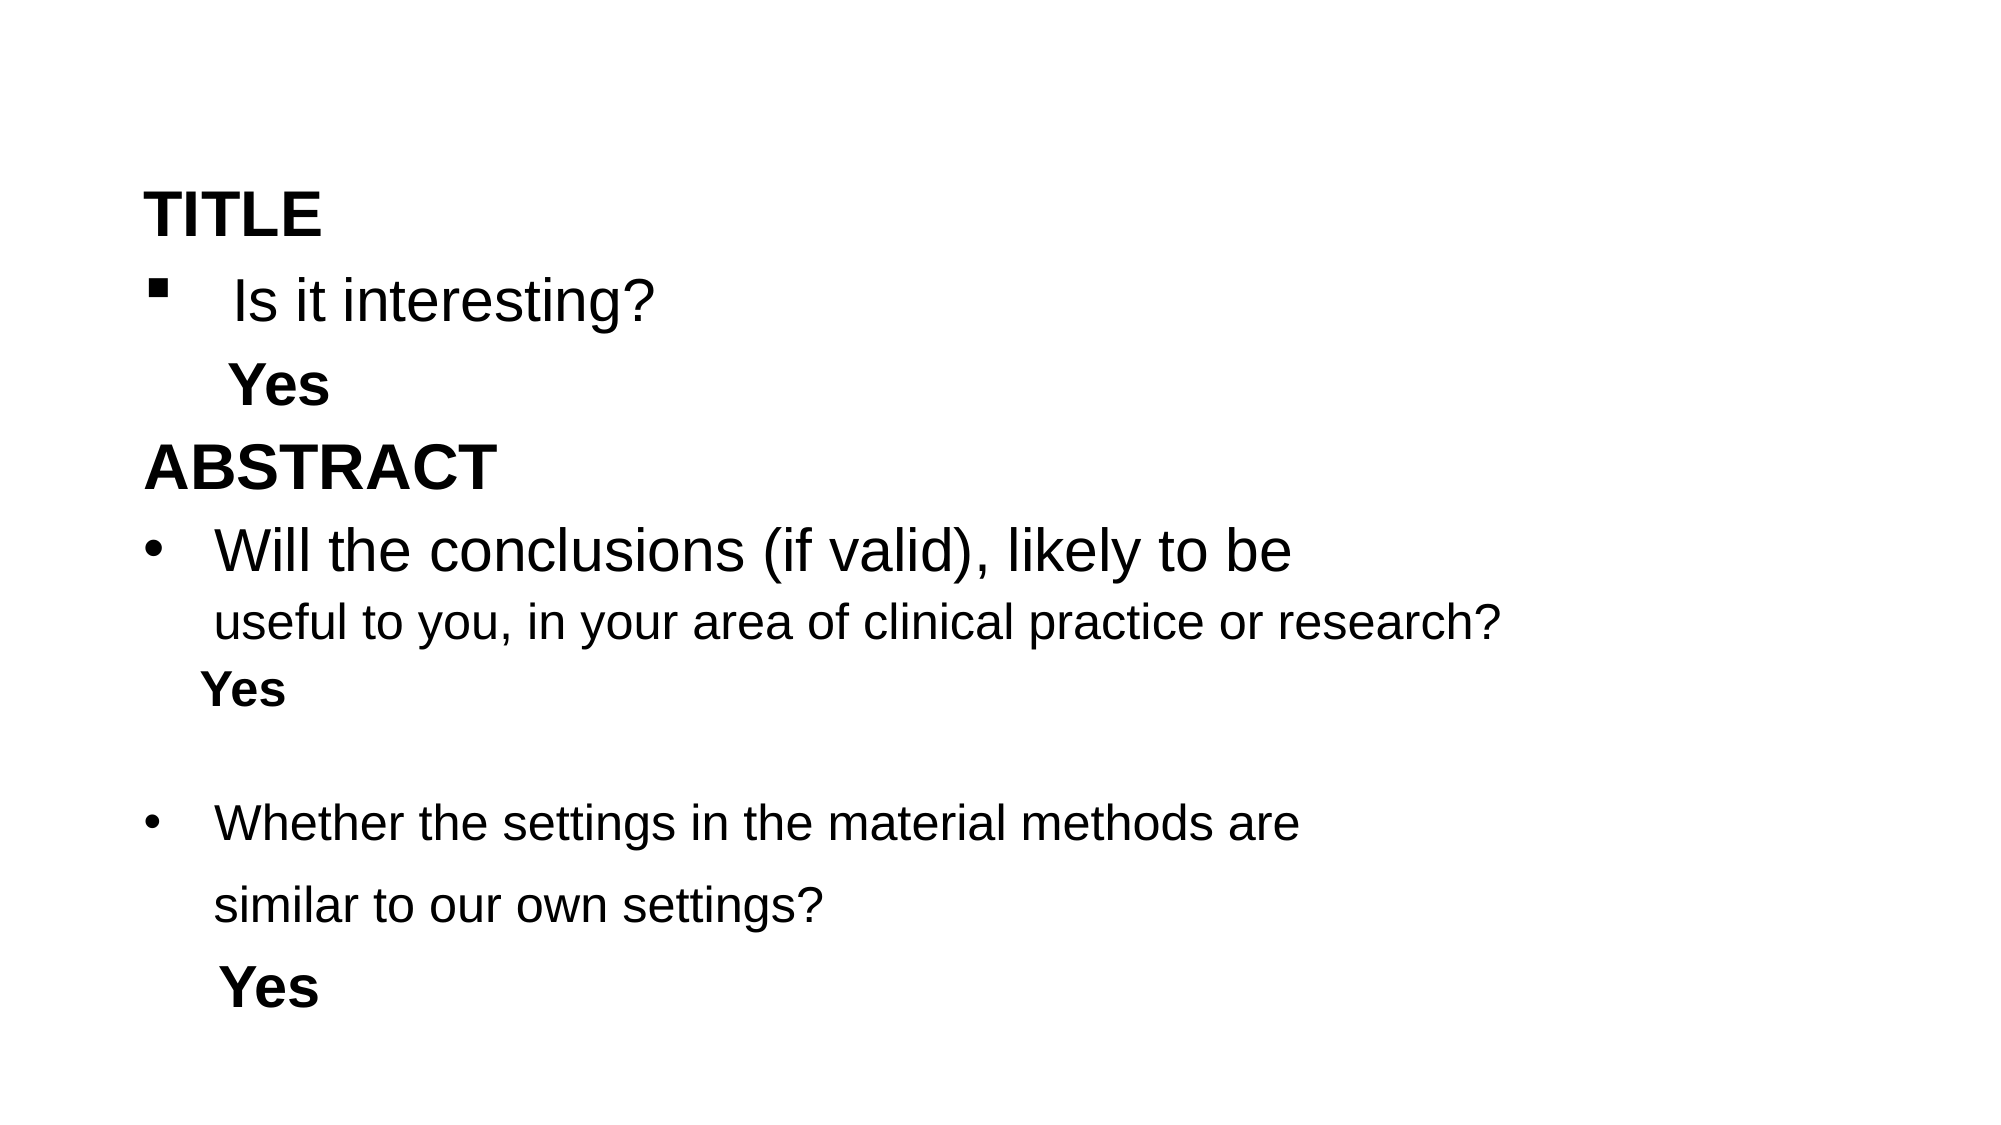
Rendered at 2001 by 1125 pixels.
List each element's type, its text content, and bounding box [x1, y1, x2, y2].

list TITLE Is it interesting? Yes ABSTRACT Will the conclusions (if valid), likely to be useful to you, in your area of clinical practice or research? Yes Whether the settings in the material methods are similar to our own settings? Yes [128, 81, 1822, 1044]
